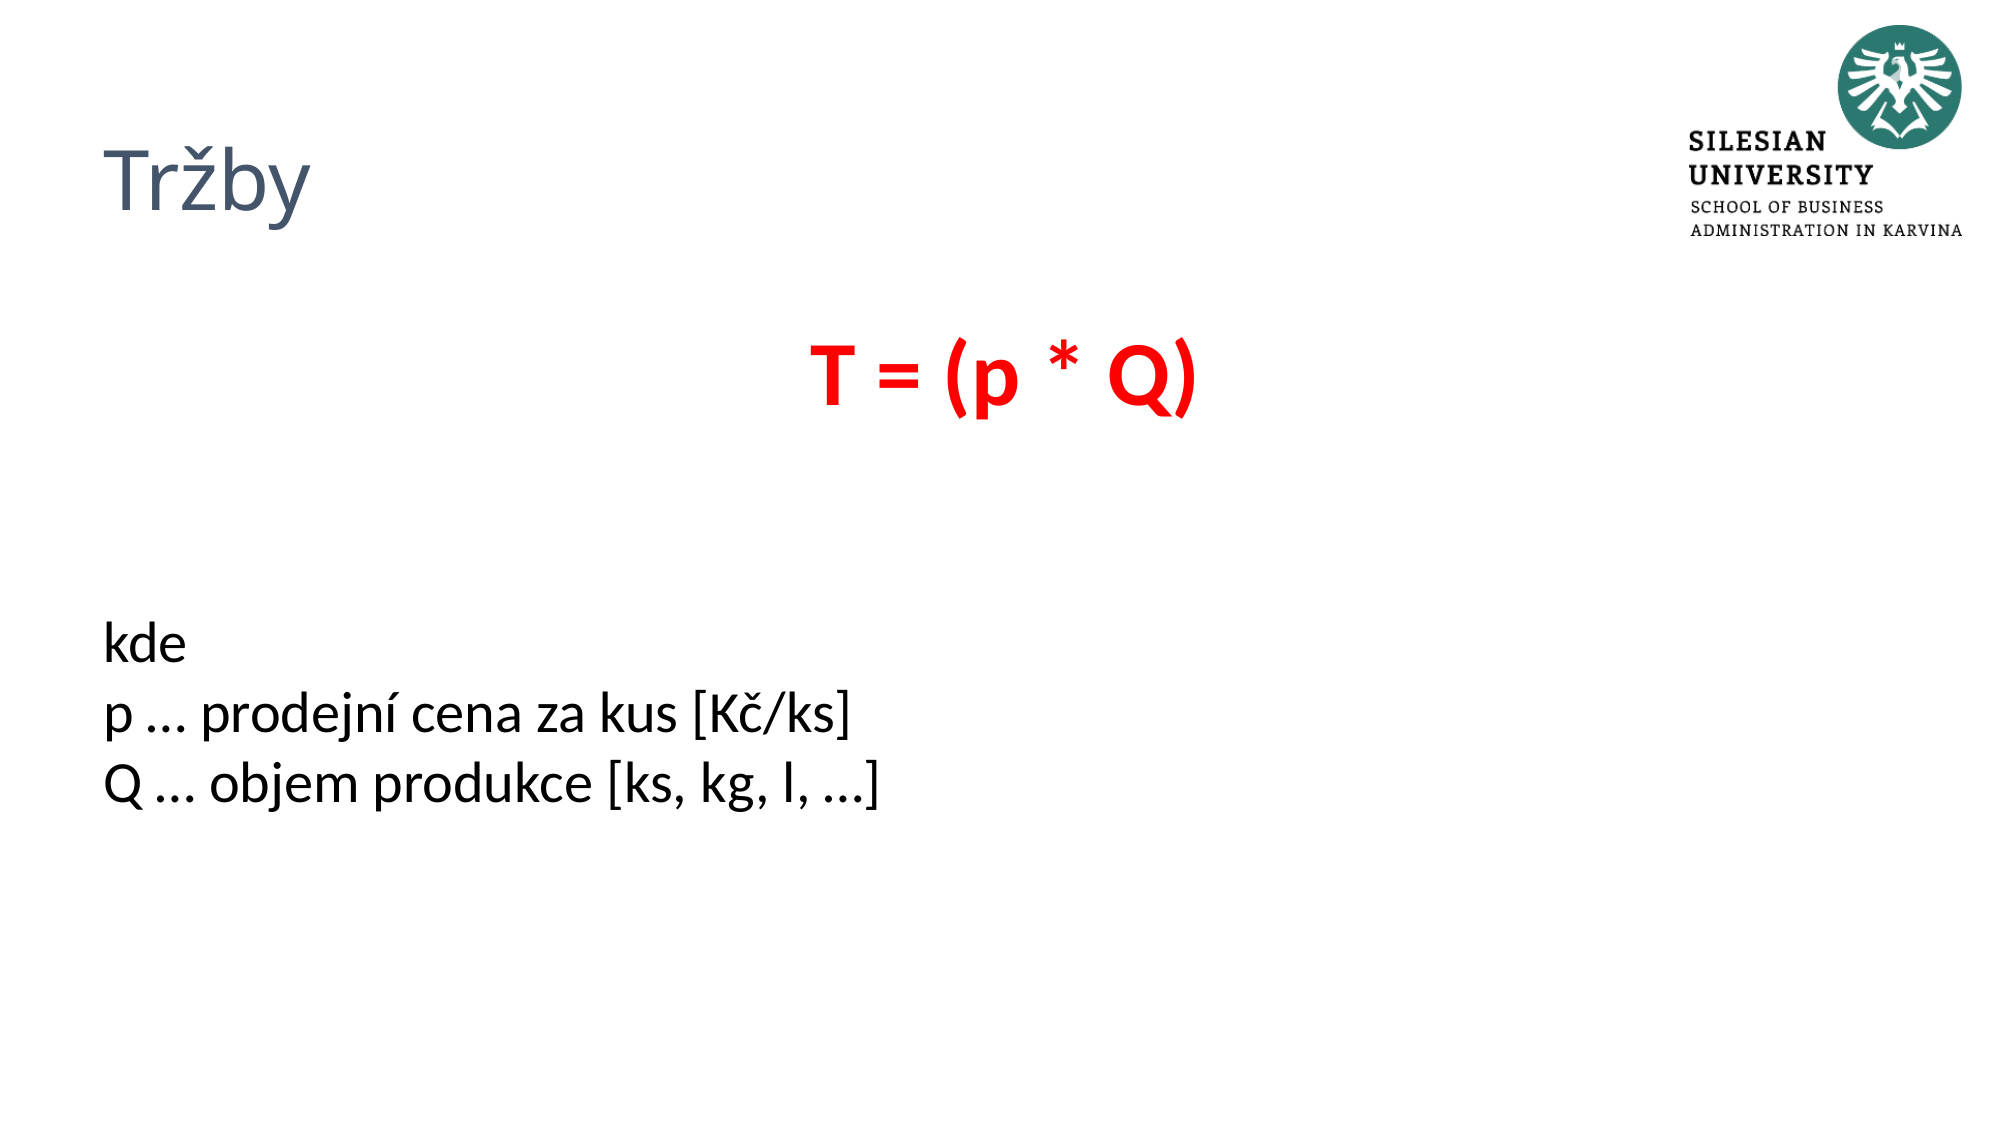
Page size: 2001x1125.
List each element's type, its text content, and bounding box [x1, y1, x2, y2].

picture [1689, 25, 1962, 236]
text_box T = (p * Q) kde p … prodejní cena za kus [Kč/ks] Q … objem produkce [ks, kg, l, …] [88, 306, 1944, 822]
text_box Tržby [88, 130, 1664, 306]
